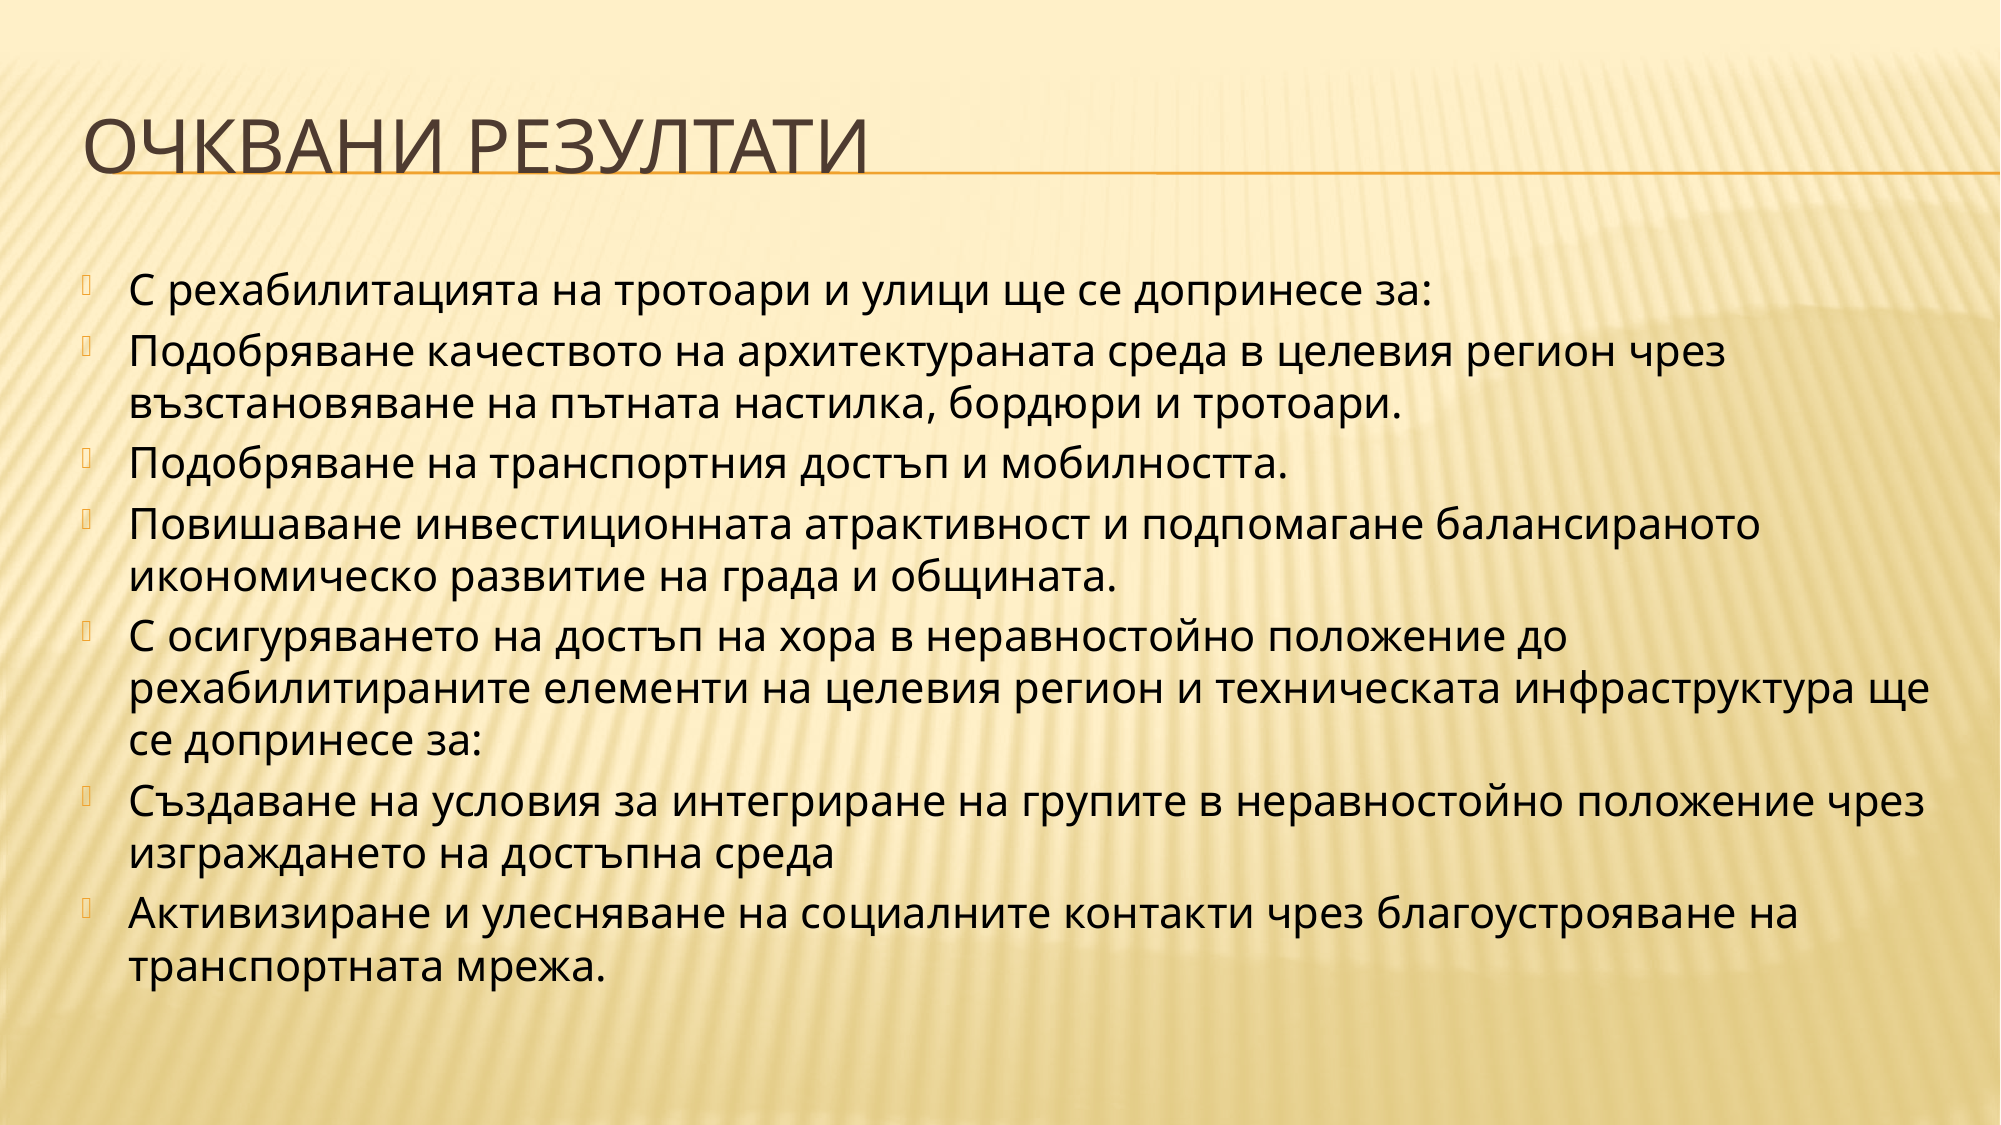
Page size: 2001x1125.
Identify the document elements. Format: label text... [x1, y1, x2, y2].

title ОЧКВАНИ РЕЗУЛТАТИ [66, 75, 1967, 213]
list С рехабилитацията на тротоари и улици ще се допринесе за: Подобряване качеството на архитектураната среда в целевия регион чрез възстановяване на пътната настилка, бордюри и тротоари. Подобряване на транспортния достъп и мобилността. Повишаване инвестиционната атрактивност и подпомагане балансираното икономическо развитие на града и общината. С осигуряването на достъп на хора в неравностойно положение до рехабилитираните елементи на целевия регион и техническата инфраструктура ще се допринесе за: Създаване на условия за интегриране на групите в неравностойно положение чрез изграждането на достъпна среда Активизиране и улесняване на социалните контакти чрез благоустрояване на транспортната мрежа. [66, 254, 1967, 998]
